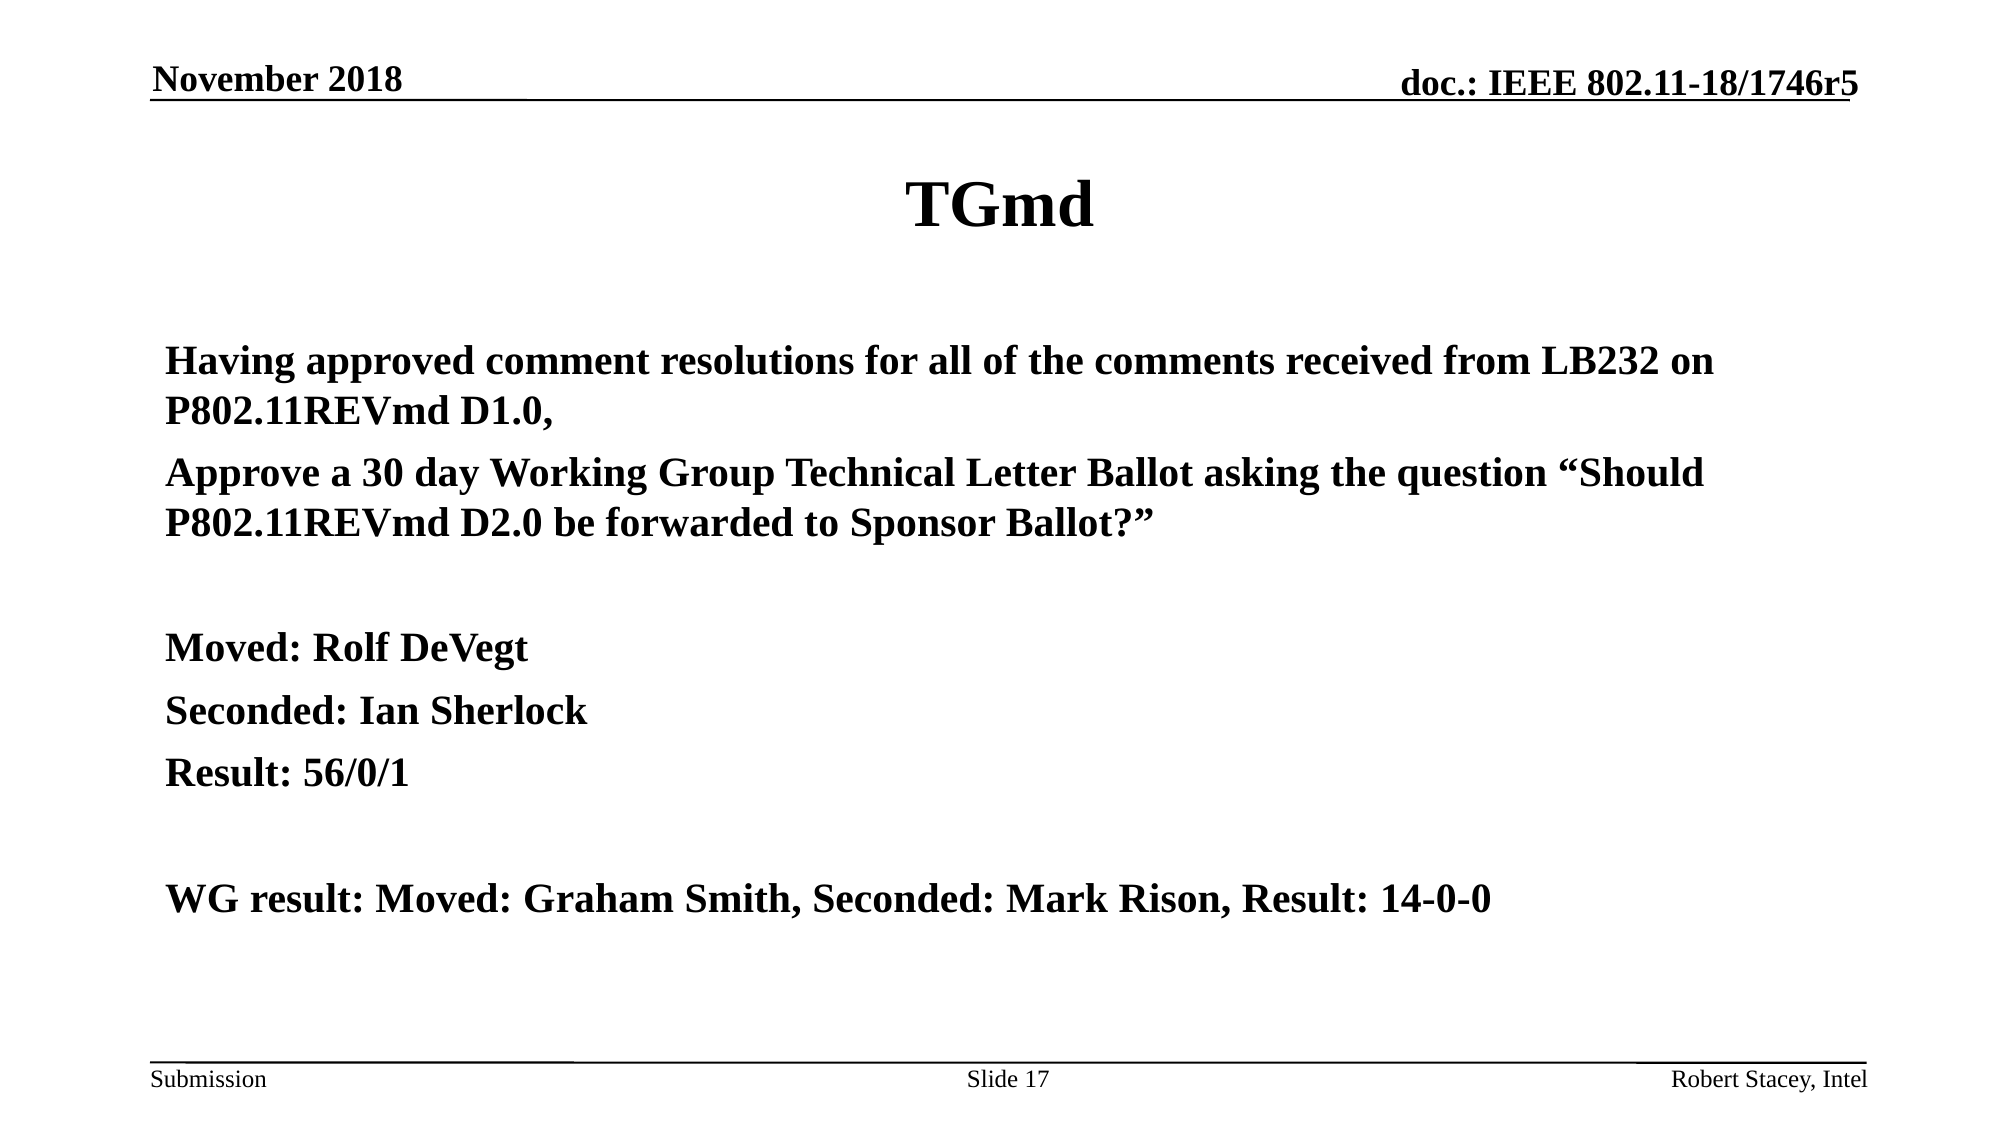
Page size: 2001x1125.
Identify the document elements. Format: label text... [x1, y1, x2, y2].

slide_number Slide 17 [950, 1061, 1067, 1123]
footer Robert Stacey, Intel [1171, 1061, 1869, 1093]
title TGmd [149, 112, 1850, 288]
list Having approved comment resolutions for all of the comments received from LB232 on P802.11REVmd D1.0, Approve a 30 day Working Group Technical Letter Ballot asking the question “Should P802.11REVmd D2.0 be forwarded to Sponsor Ballot?” Moved: Rolf DeVegt Seconded: Ian Sherlock Result: 56/0/1 WG result: Moved: Graham Smith, Seconded: Mark Rison, Result: 14-0-0 [149, 324, 1850, 1000]
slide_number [152, 54, 563, 100]
